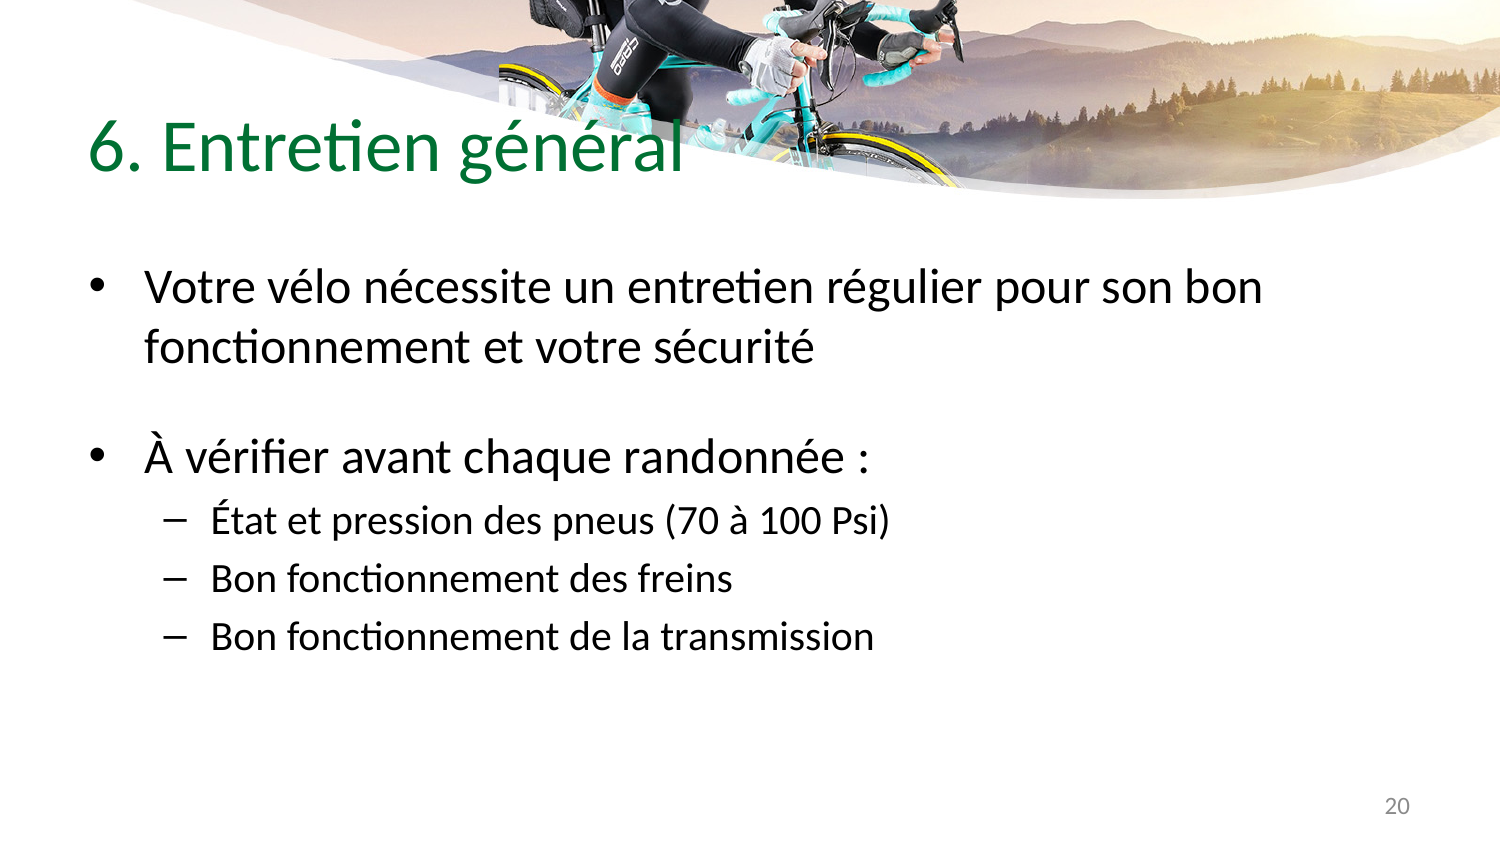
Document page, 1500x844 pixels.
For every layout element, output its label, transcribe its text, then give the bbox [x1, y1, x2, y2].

list Votre vélo nécessite un entretien régulier pour son bon fonctionnement et votre sécurité À vérifier avant chaque randonnée : État et pression des pneus (70 à 100 Psi) Bon fonctionnement des freins Bon fonctionnement de la transmission [73, 246, 1427, 782]
slide_number 20 [1074, 782, 1425, 827]
picture [0, 0, 1500, 844]
title 6. Entretien général [72, 56, 1425, 228]
